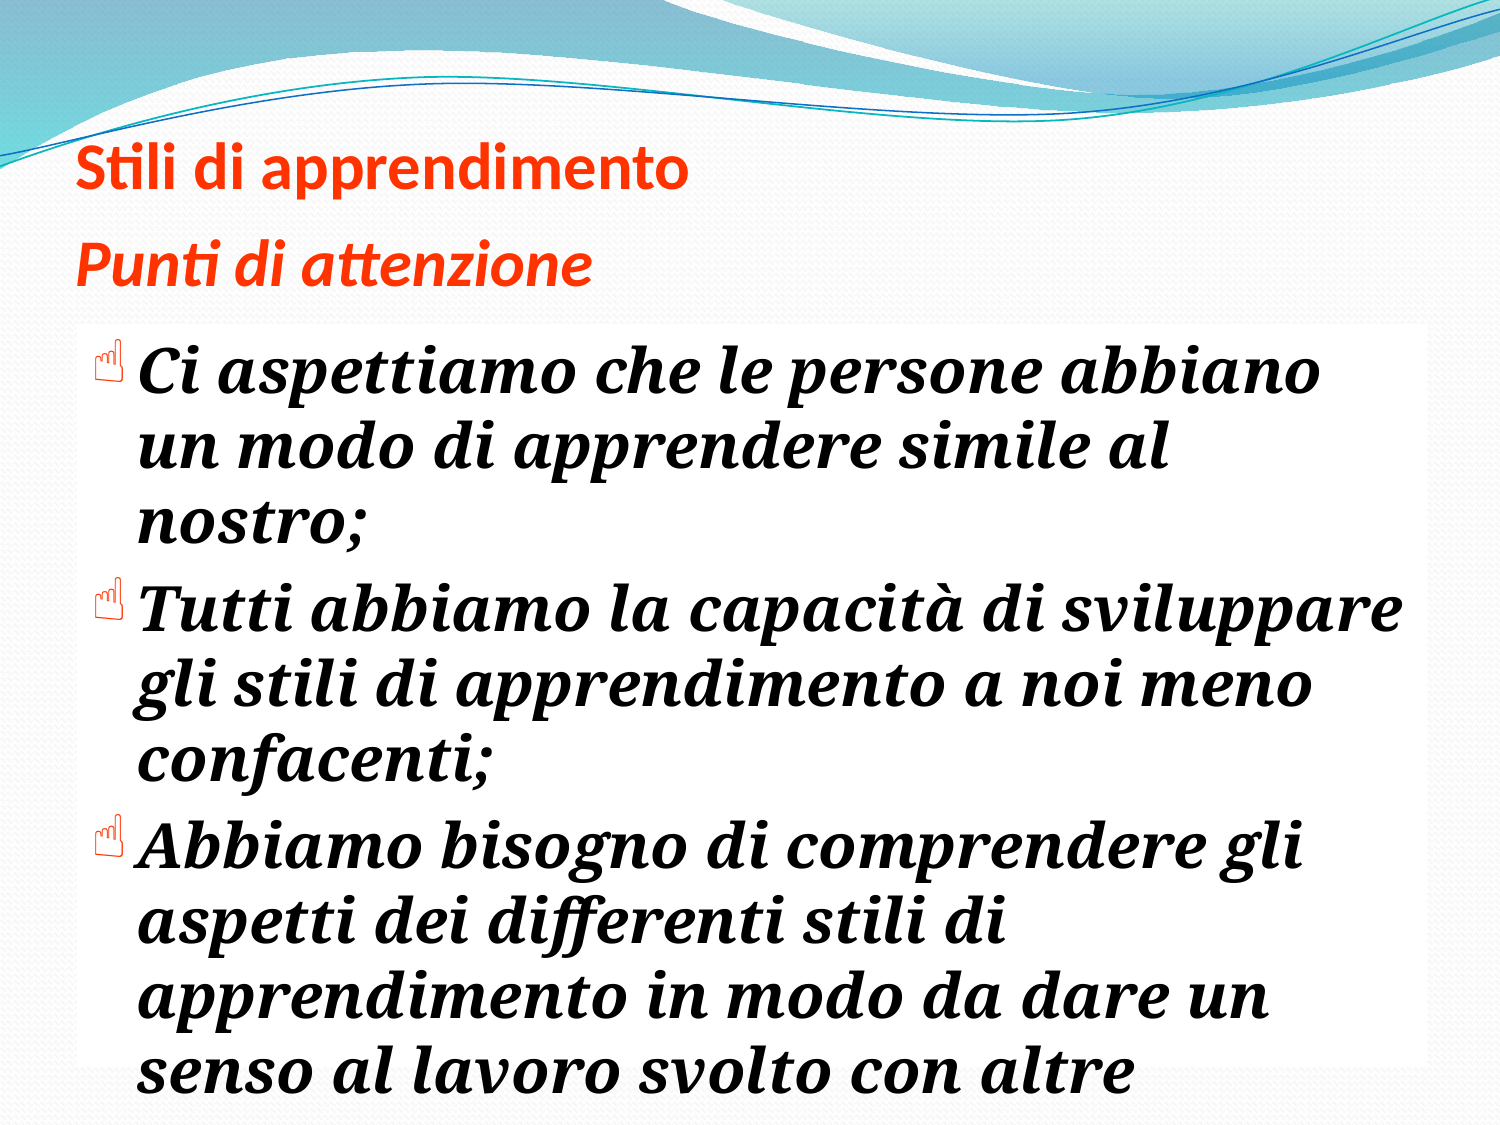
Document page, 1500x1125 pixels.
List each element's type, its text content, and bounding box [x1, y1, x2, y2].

list Ci aspettiamo che le persone abbiano un modo di apprendere simile al nostro; Tutti abbiamo la capacità di sviluppare gli stili di apprendimento a noi meno confacenti; Abbiamo bisogno di comprendere gli aspetti dei differenti stili di apprendimento in modo da dare un senso al lavoro svolto con altre persone. [76, 323, 1427, 1067]
title Stili di apprendimento Punti di attenzione [75, 115, 1425, 303]
